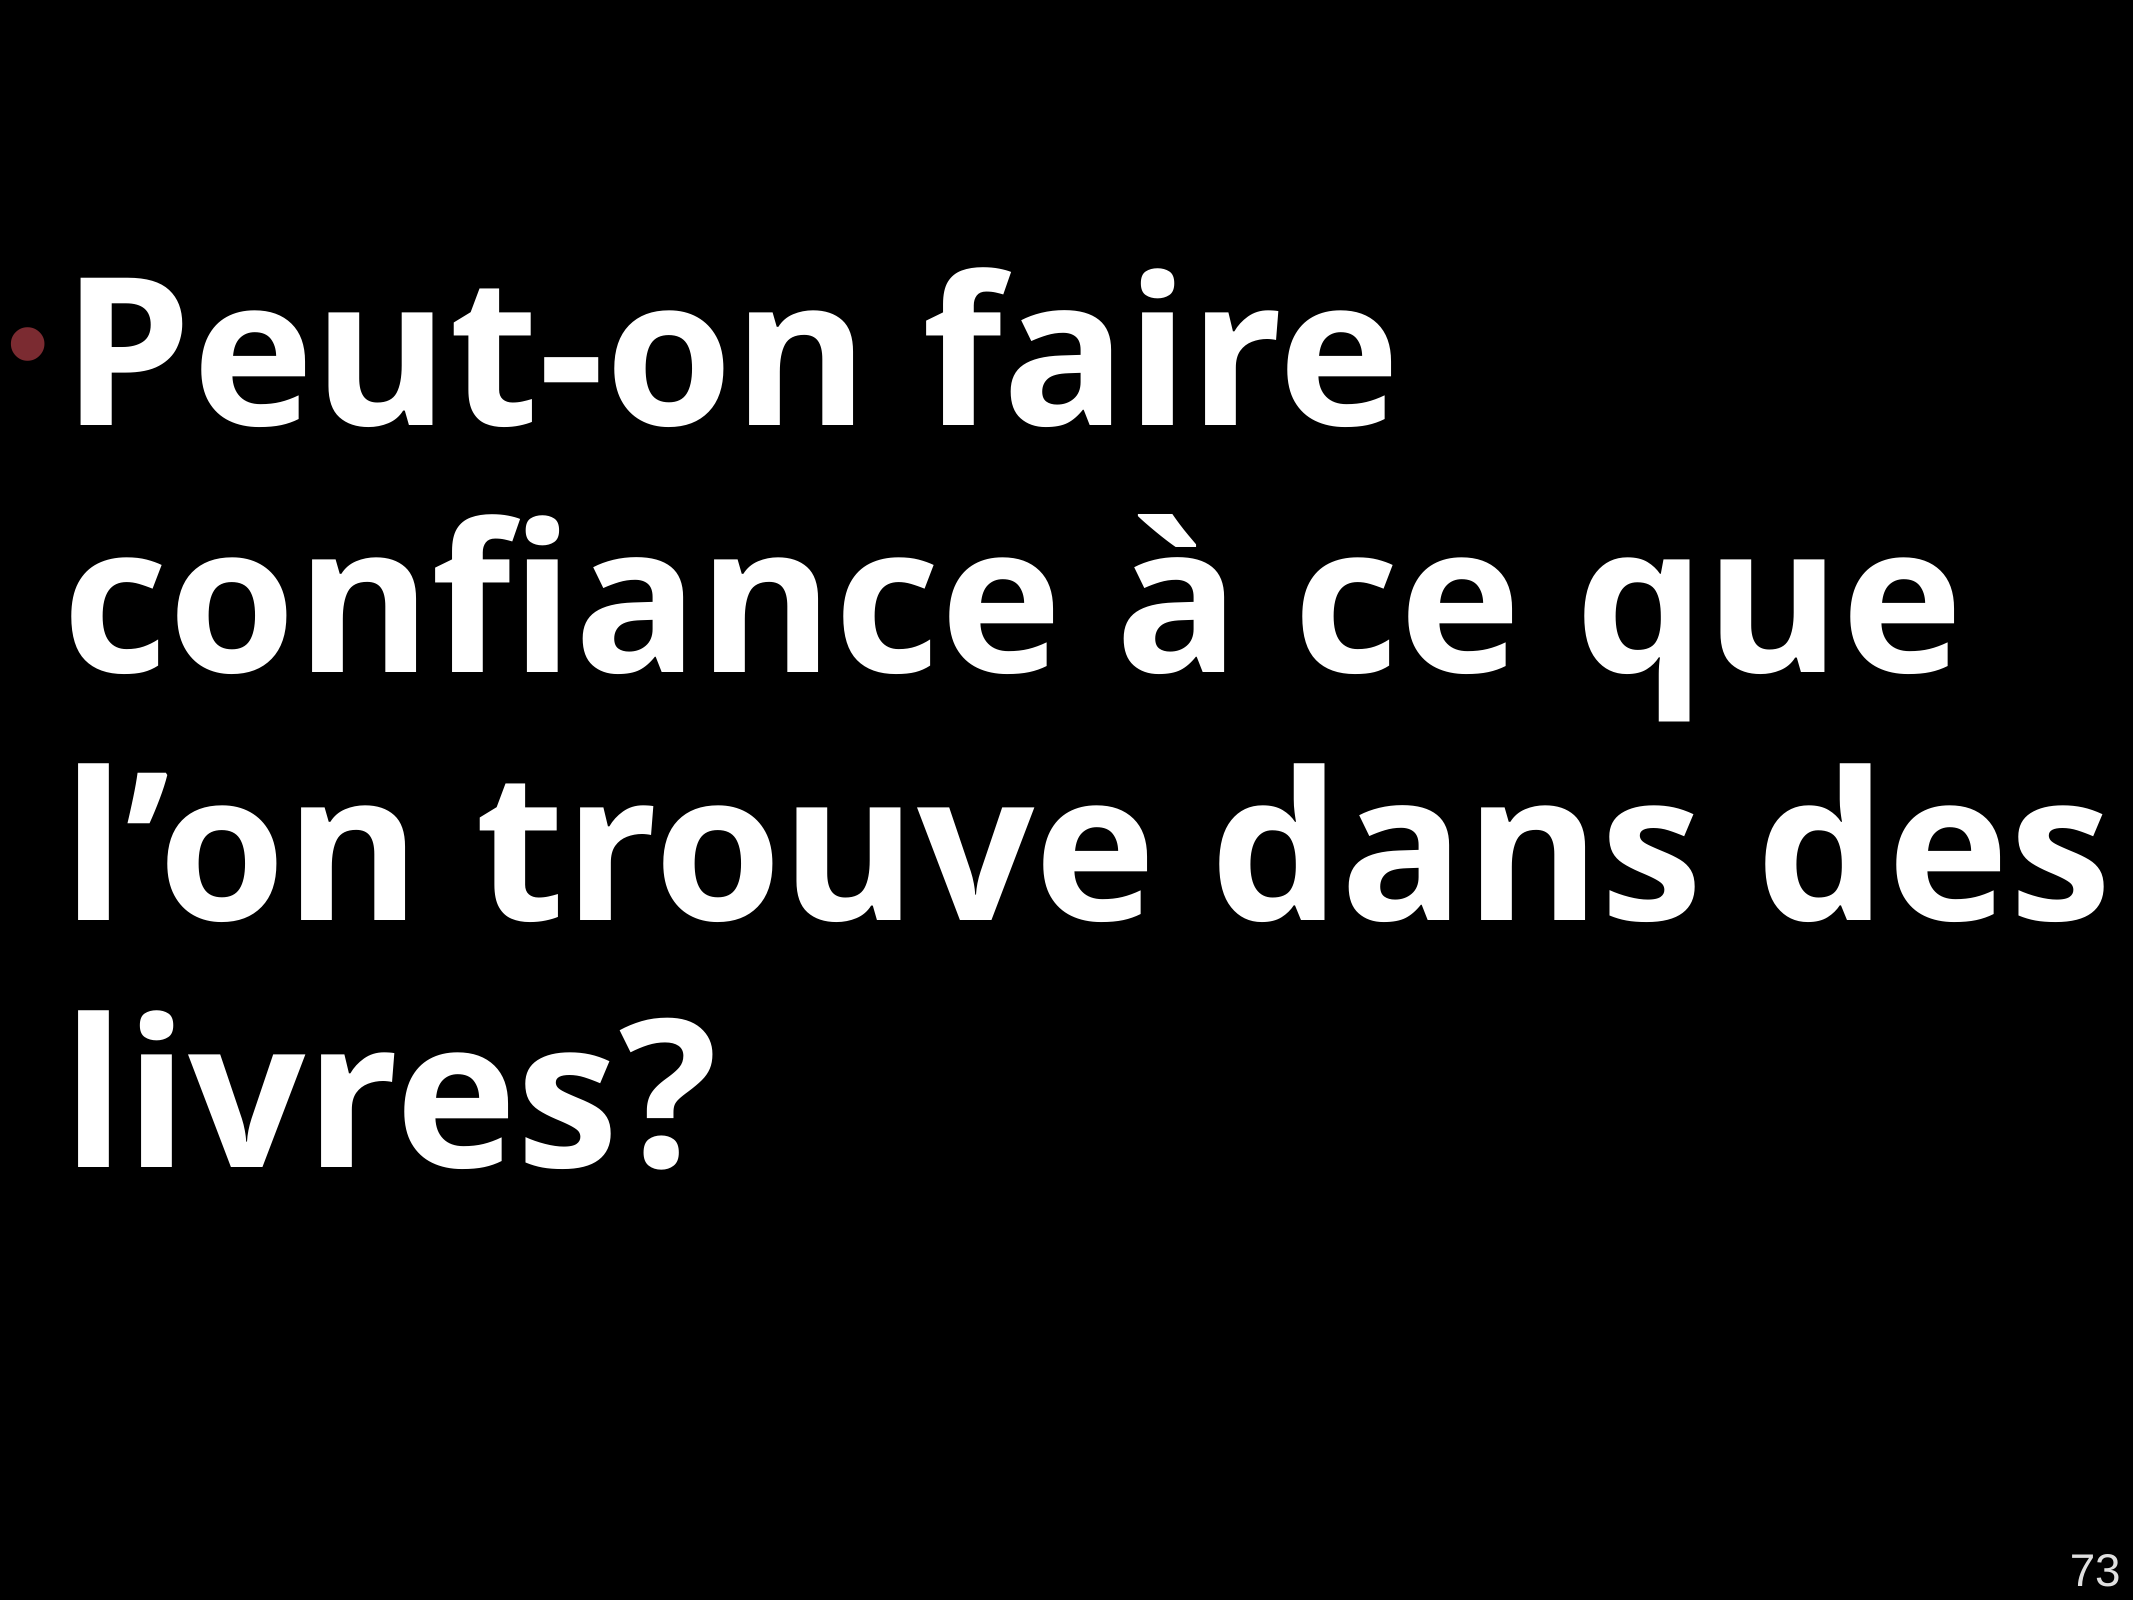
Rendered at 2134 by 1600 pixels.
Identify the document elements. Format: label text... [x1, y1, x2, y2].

list Peut-on faire confiance à ce que l’on trouve dans des livres? [0, 212, 2134, 1302]
text_box 73 [2036, 1535, 2128, 1600]
